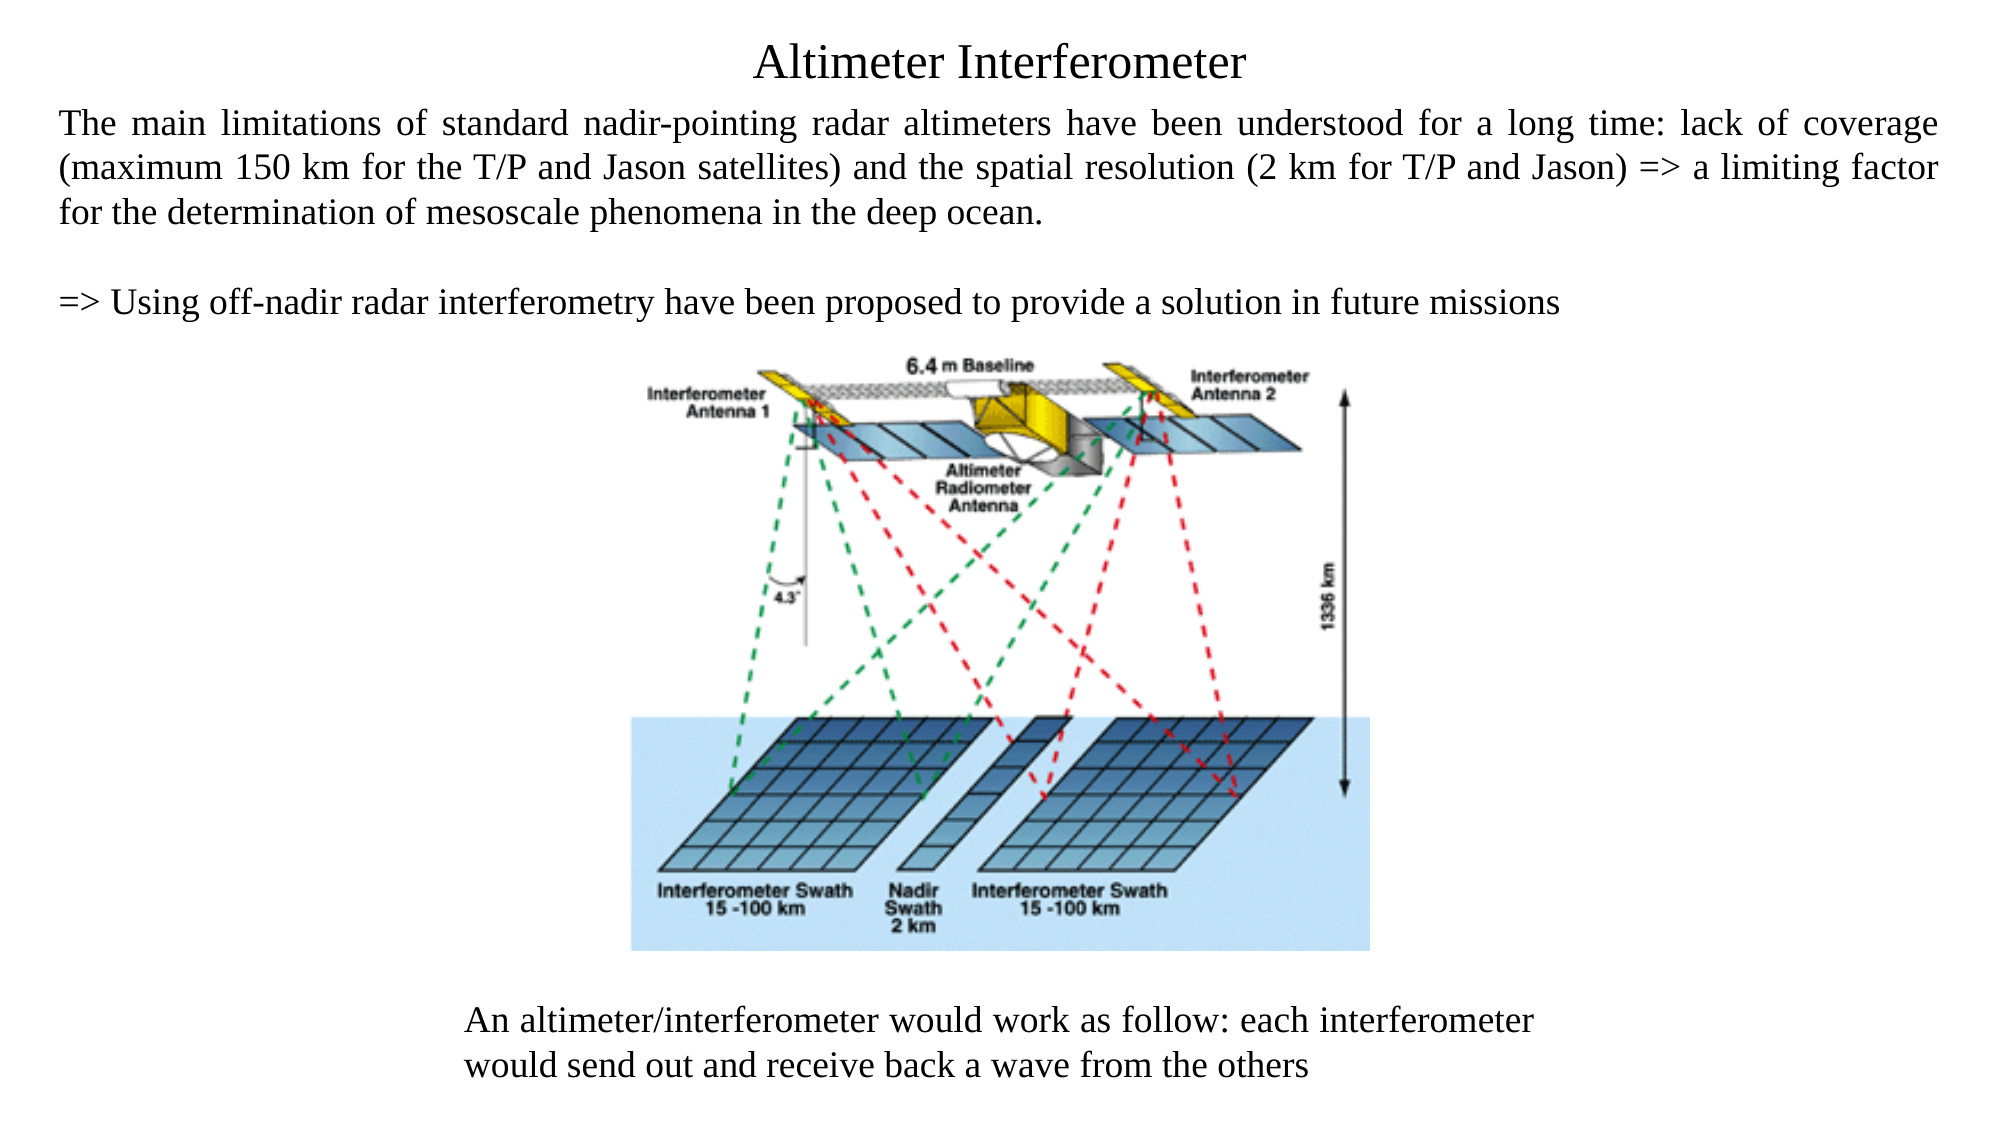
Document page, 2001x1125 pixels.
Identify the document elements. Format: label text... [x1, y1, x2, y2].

text_box The main limitations of standard nadir-pointing radar altimeters have been understood for a long time: lack of coverage (maximum 150 km for the T/P and Jason satellites) and the spatial resolution (2 km for T/P and Jason) => a limiting factor for the determination of mesoscale phenomena in the deep ocean. => Using off-nadir radar interferometry have been proposed to provide a solution in future missions [43, 90, 1957, 330]
picture [630, 350, 1370, 951]
text_box Altimeter Interferometer [0, 20, 2000, 96]
text_box An altimeter/interferometer would work as follow: each interferometer would send out and receive back a wave from the others [449, 987, 1551, 1092]
